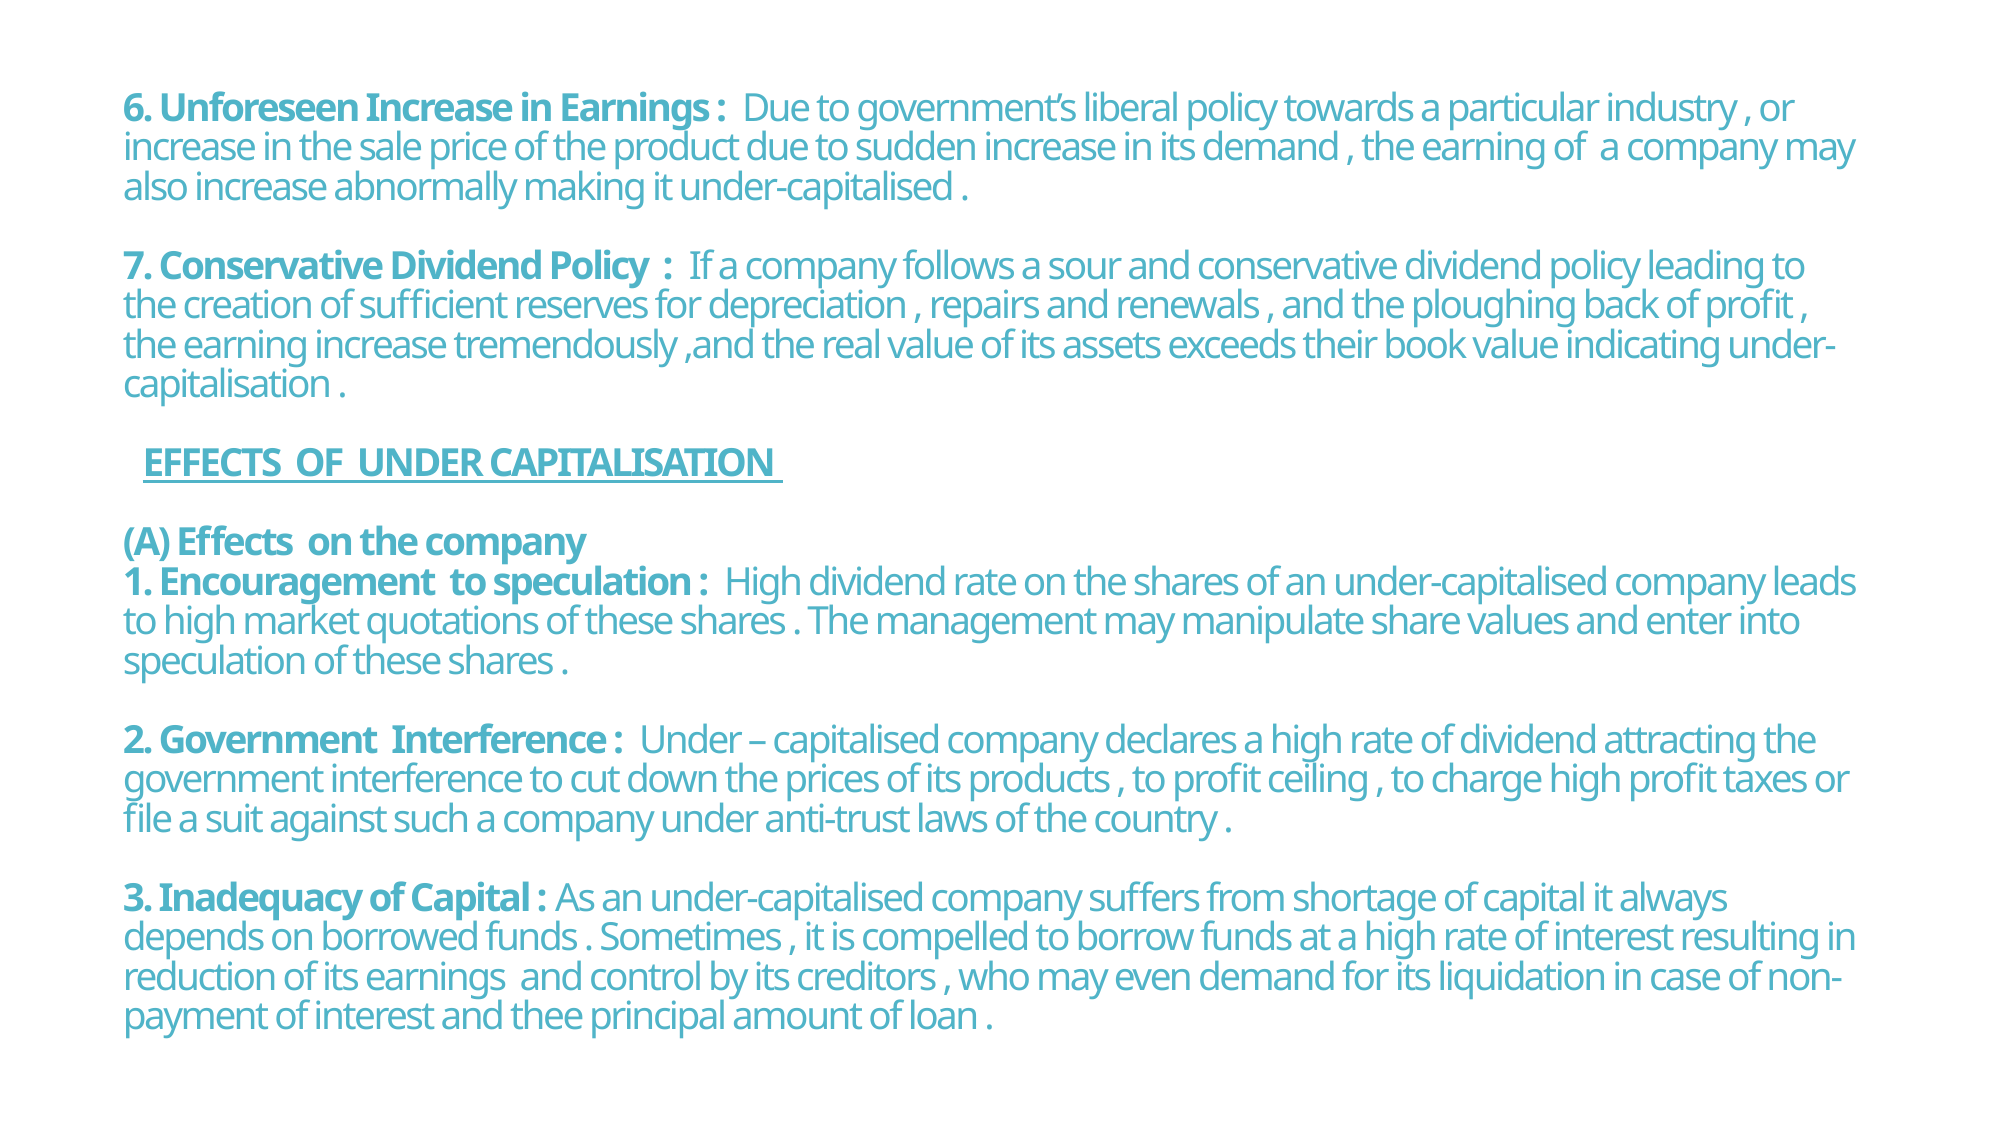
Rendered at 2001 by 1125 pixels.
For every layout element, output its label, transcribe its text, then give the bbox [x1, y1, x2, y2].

title 6. Unforeseen Increase in Earnings : Due to government’s liberal policy towards a particular industry , or increase in the sale price of the product due to sudden increase in its demand , the earning of a company may also increase abnormally making it under-capitalised . 7. Conservative Dividend Policy : If a company follows a sour and conservative dividend policy leading to the creation of sufficient reserves for depreciation , repairs and renewals , and the ploughing back of profit , the earning increase tremendously ,and the real value of its assets exceeds their book value indicating under-capitalisation . EFFECTS OF UNDER CAPITALISATION (A) Effects on the company 1. Encouragement to speculation : High dividend rate on the shares of an under-capitalised company leads to high market quotations of these shares . The management may manipulate share values and enter into speculation of these shares . 2. Government Interference : Under – capitalised company declares a high rate of dividend attracting the government interference to cut down the prices of its products , to profit ceiling , to charge high profit taxes or file a suit against such a company under anti-trust laws of the country . 3. Inadequacy of Capital : As an under-capitalised company suffers from shortage of capital it always depends on borrowed funds . Sometimes , it is compelled to borrow funds at a high rate of interest resulting in reduction of its earnings and control by its creditors , who may even demand for its liquidation in case of non-payment of interest and thee principal amount of loan . [107, 81, 1875, 1093]
